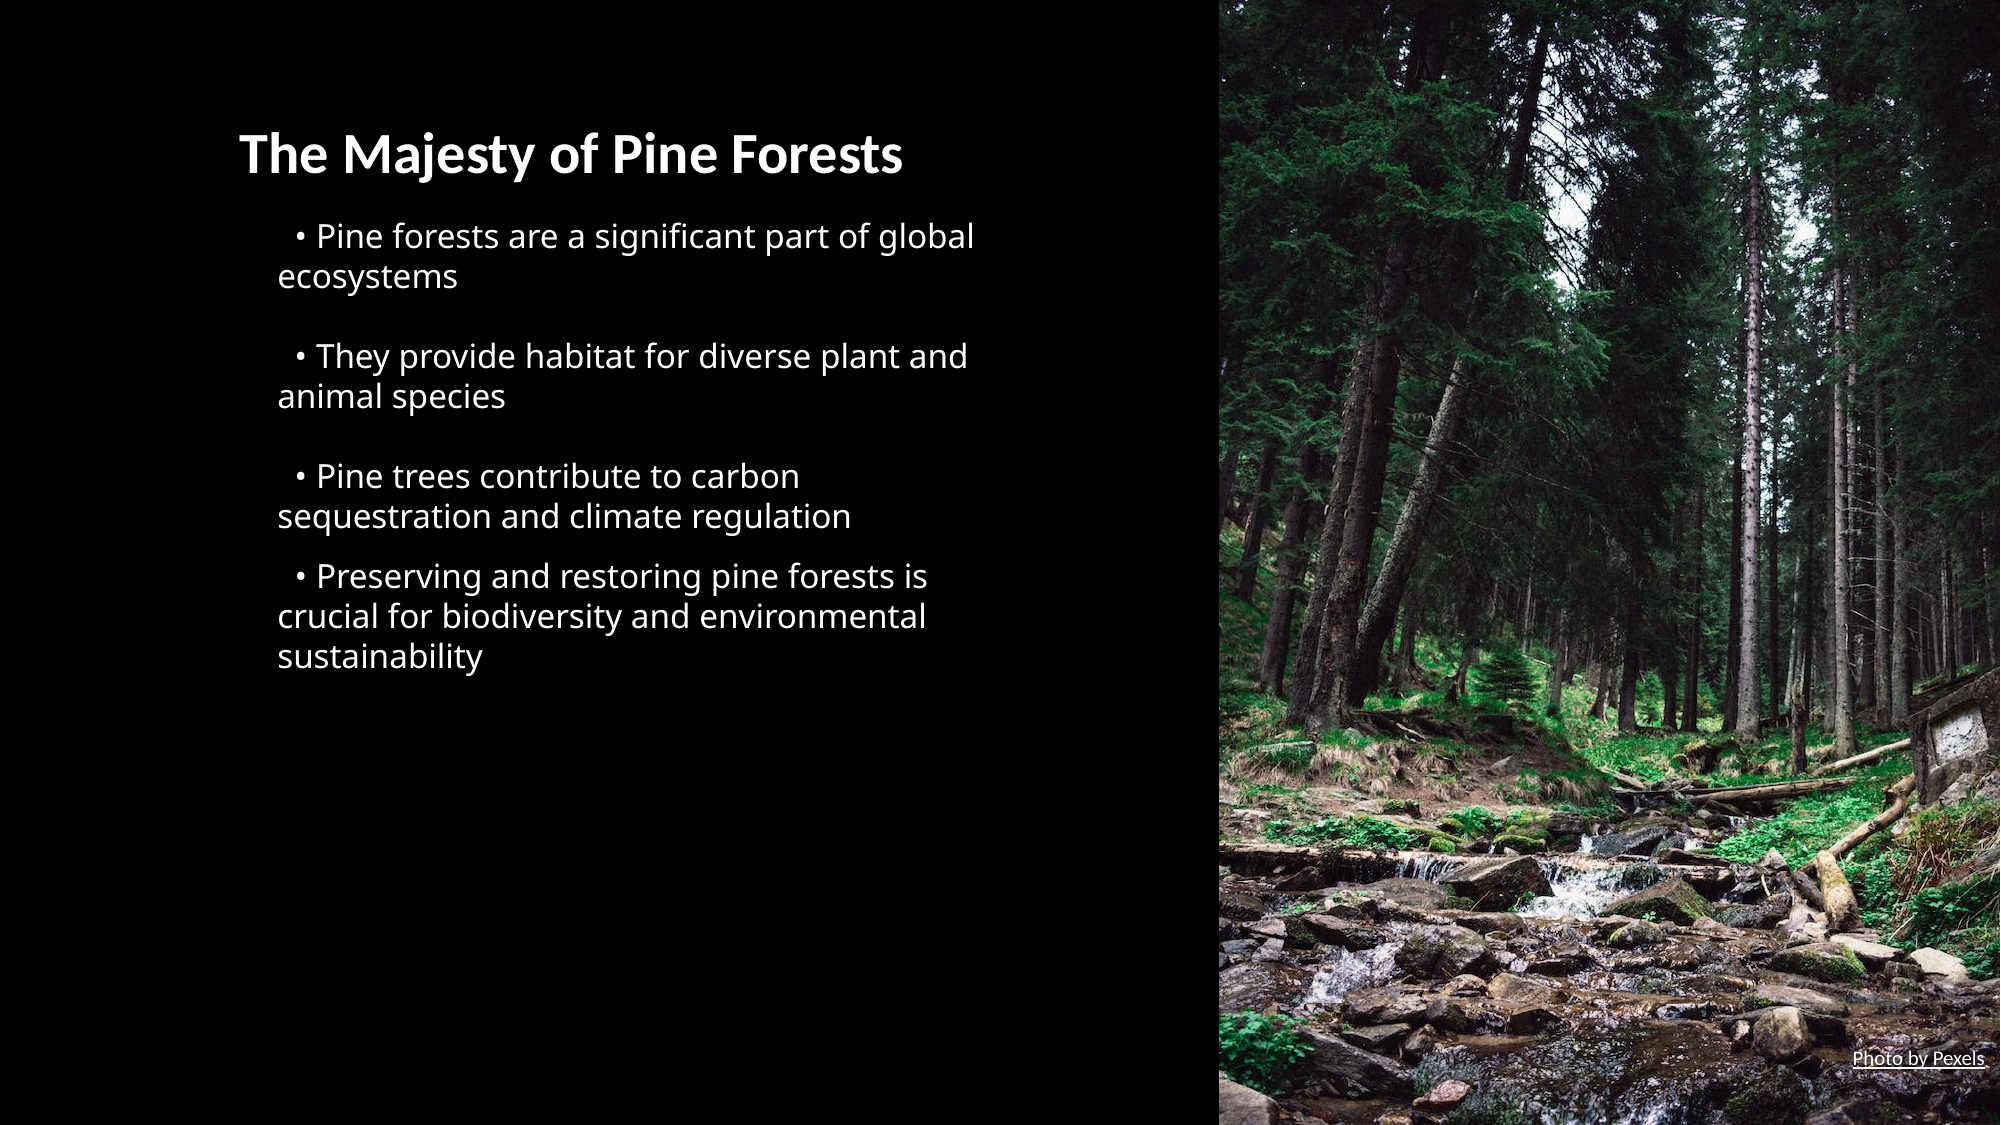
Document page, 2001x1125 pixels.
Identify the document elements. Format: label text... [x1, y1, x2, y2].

text_box • Pine forests are a significant part of global ecosystems [262, 217, 1013, 293]
text_box • Pine trees contribute to carbon sequestration and climate regulation [262, 457, 1013, 533]
text_box The Majesty of Pine Forests [225, 112, 1219, 188]
text_box • They provide habitat for diverse plant and animal species [262, 337, 1013, 413]
text_box • Preserving and restoring pine forests is crucial for biodiversity and environmental sustainability [262, 577, 1013, 653]
picture [1219, 0, 2000, 1125]
